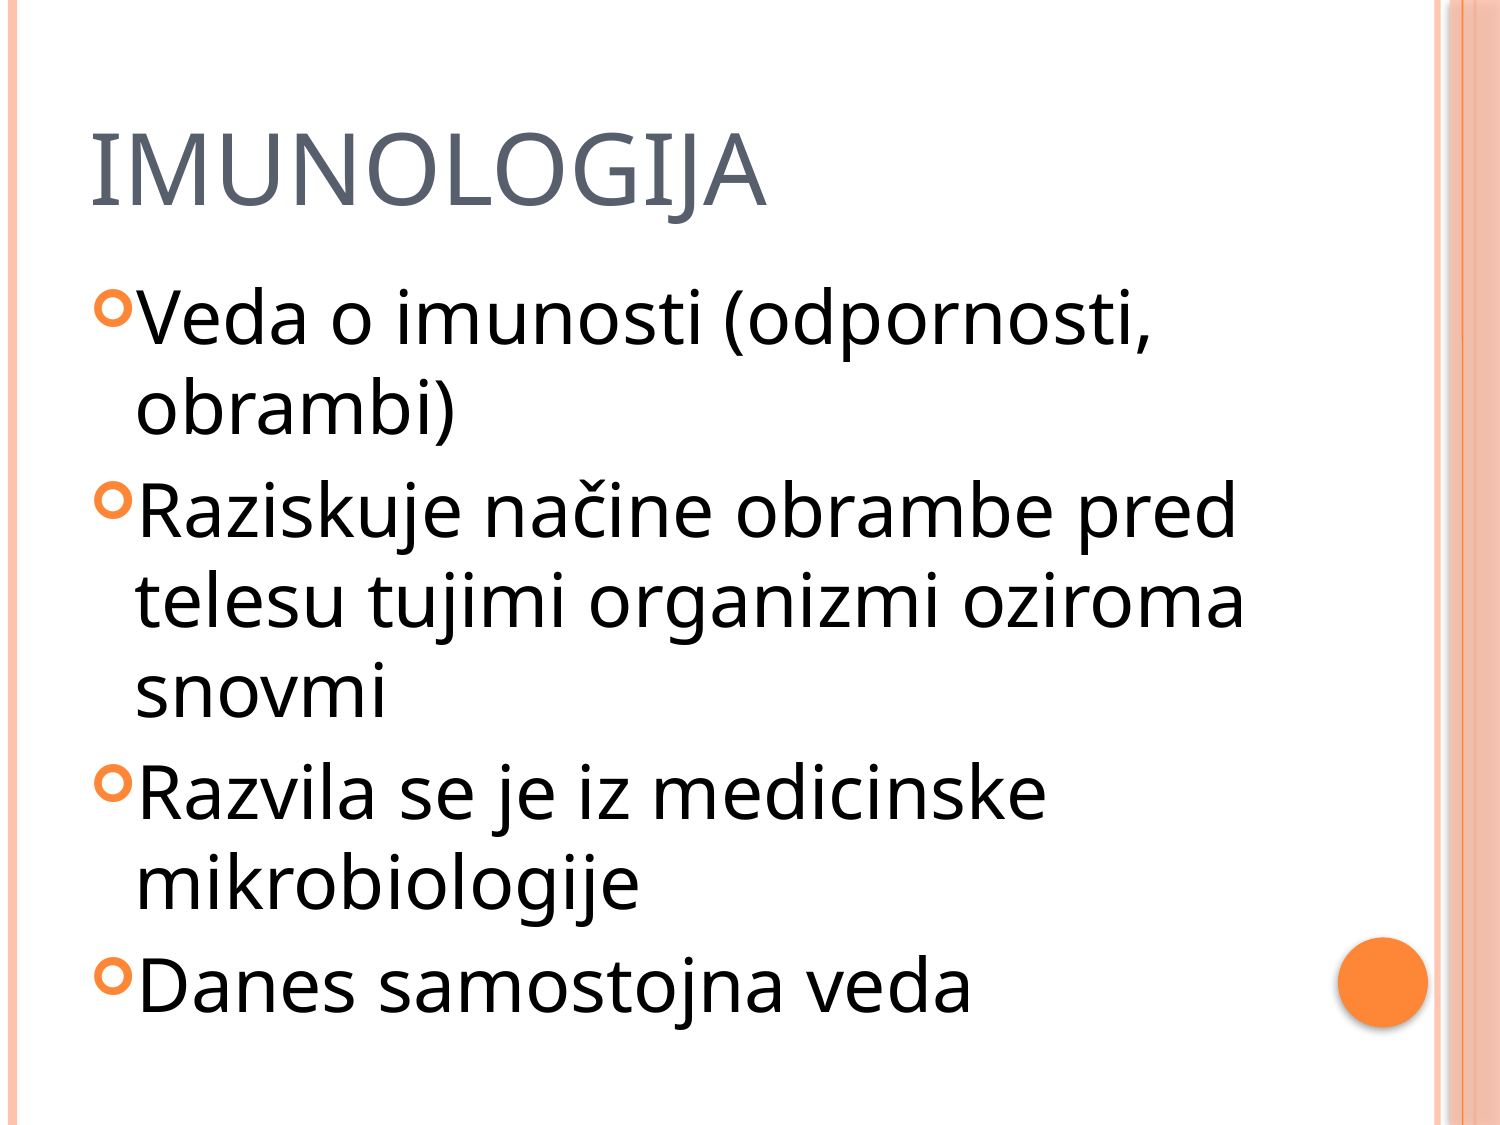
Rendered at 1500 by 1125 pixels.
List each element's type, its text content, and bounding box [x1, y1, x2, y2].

list Veda o imunosti (odpornosti, obrambi) Raziskuje načine obrambe pred telesu tujimi organizmi oziroma snovmi Razvila se je iz medicinske mikrobiologije Danes samostojna veda [75, 262, 1300, 1062]
title Imunologija [75, 45, 1300, 233]
